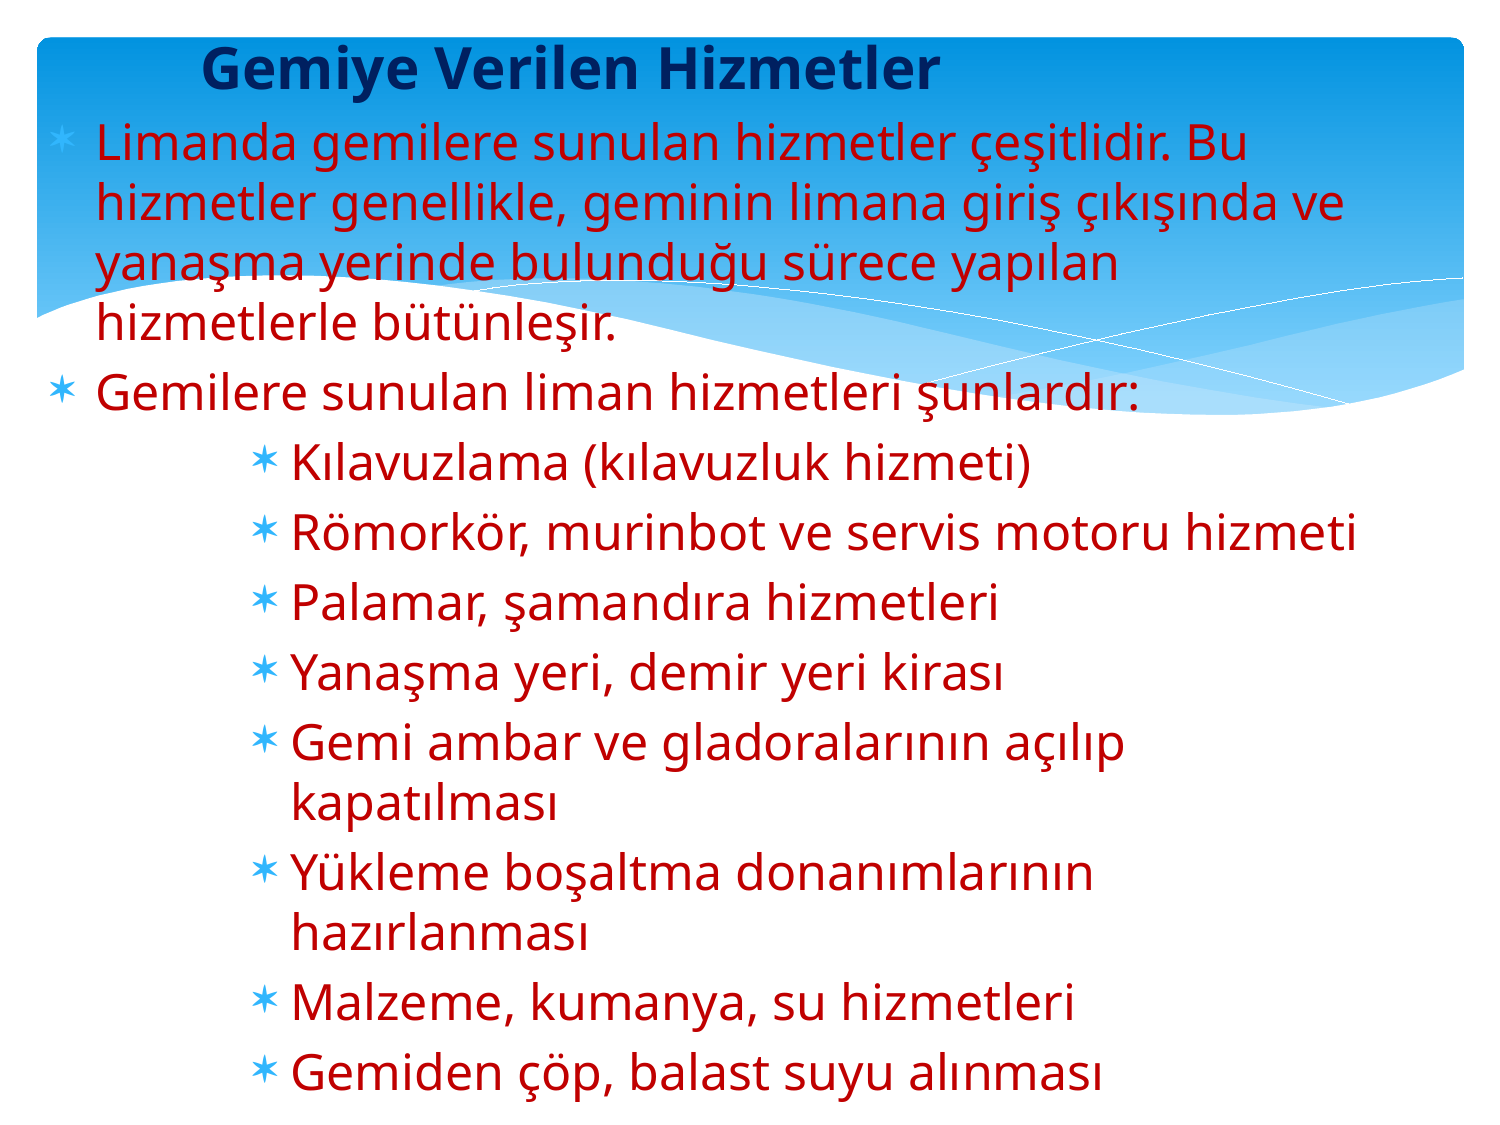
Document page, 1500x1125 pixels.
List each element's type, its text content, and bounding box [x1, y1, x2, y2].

list Gemiye Verilen Hizmetler Limanda gemilere sunulan hizmetler çeşitlidir. Bu hizmetler genellikle, geminin limana giriş çıkışında ve yanaşma yerinde bulunduğu sürece yapılan hizmetlerle bütünleşir. Gemilere sunulan liman hizmetleri şunlardır: Kılavuzlama (kılavuzluk hizmeti) Römorkör, murinbot ve servis motoru hizmeti Palamar, şamandıra hizmetleri Yanaşma yeri, demir yeri kirası Gemi ambar ve gladoralarının açılıp kapatılması Yükleme boşaltma donanımlarının hazırlanması Malzeme, kumanya, su hizmetleri Gemiden çöp, balast suyu alınması [35, 23, 1407, 1125]
